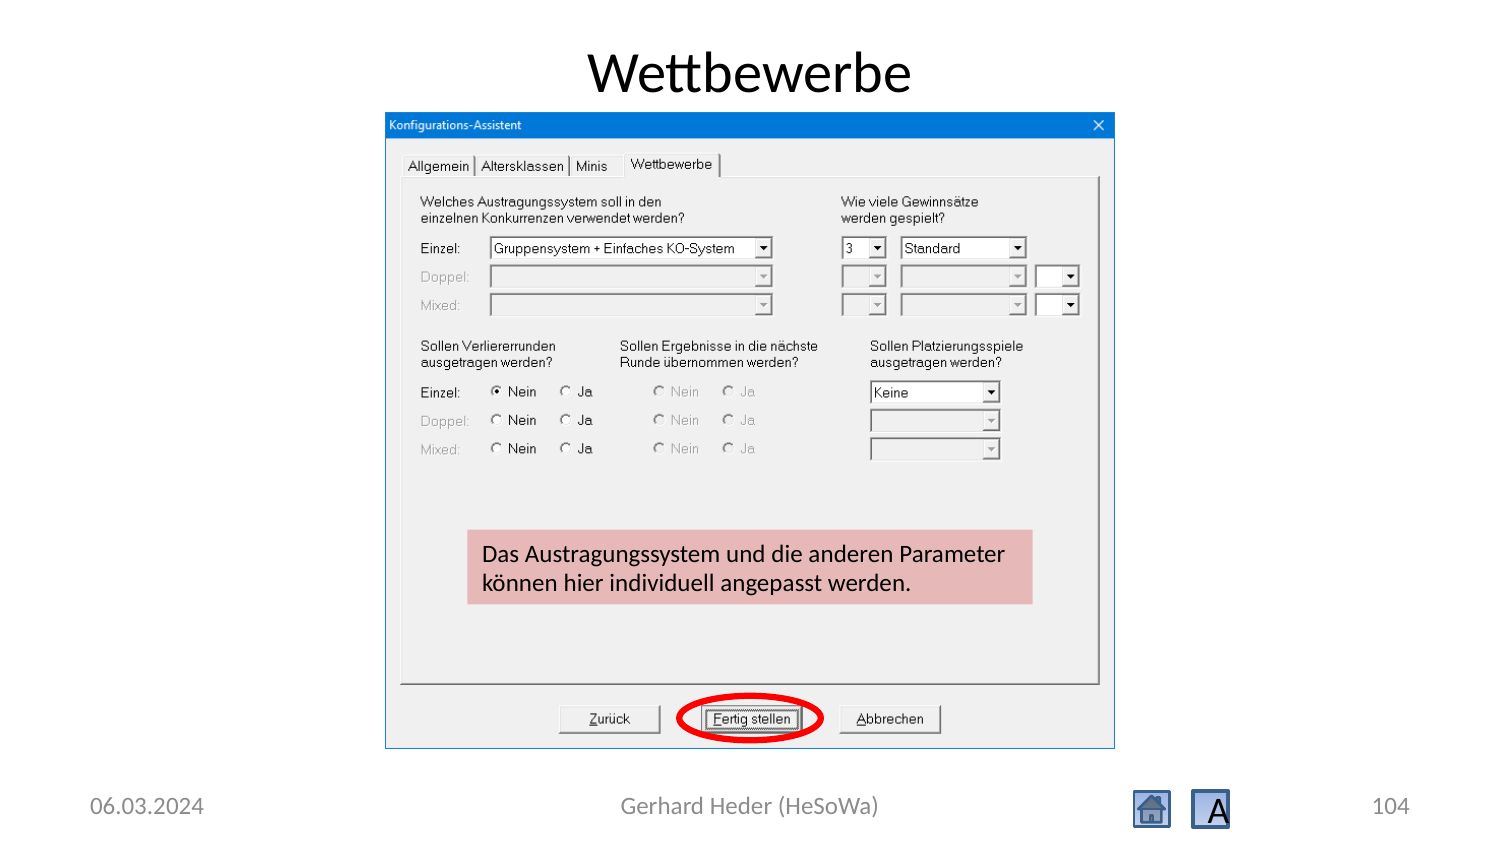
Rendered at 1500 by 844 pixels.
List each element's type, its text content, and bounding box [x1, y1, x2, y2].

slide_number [75, 782, 425, 827]
title Wettbewerbe [74, 33, 1426, 106]
picture [385, 111, 1115, 750]
footer Gerhard Heder (HeSoWa) [512, 782, 988, 827]
slide_number 104 [1074, 782, 1425, 827]
